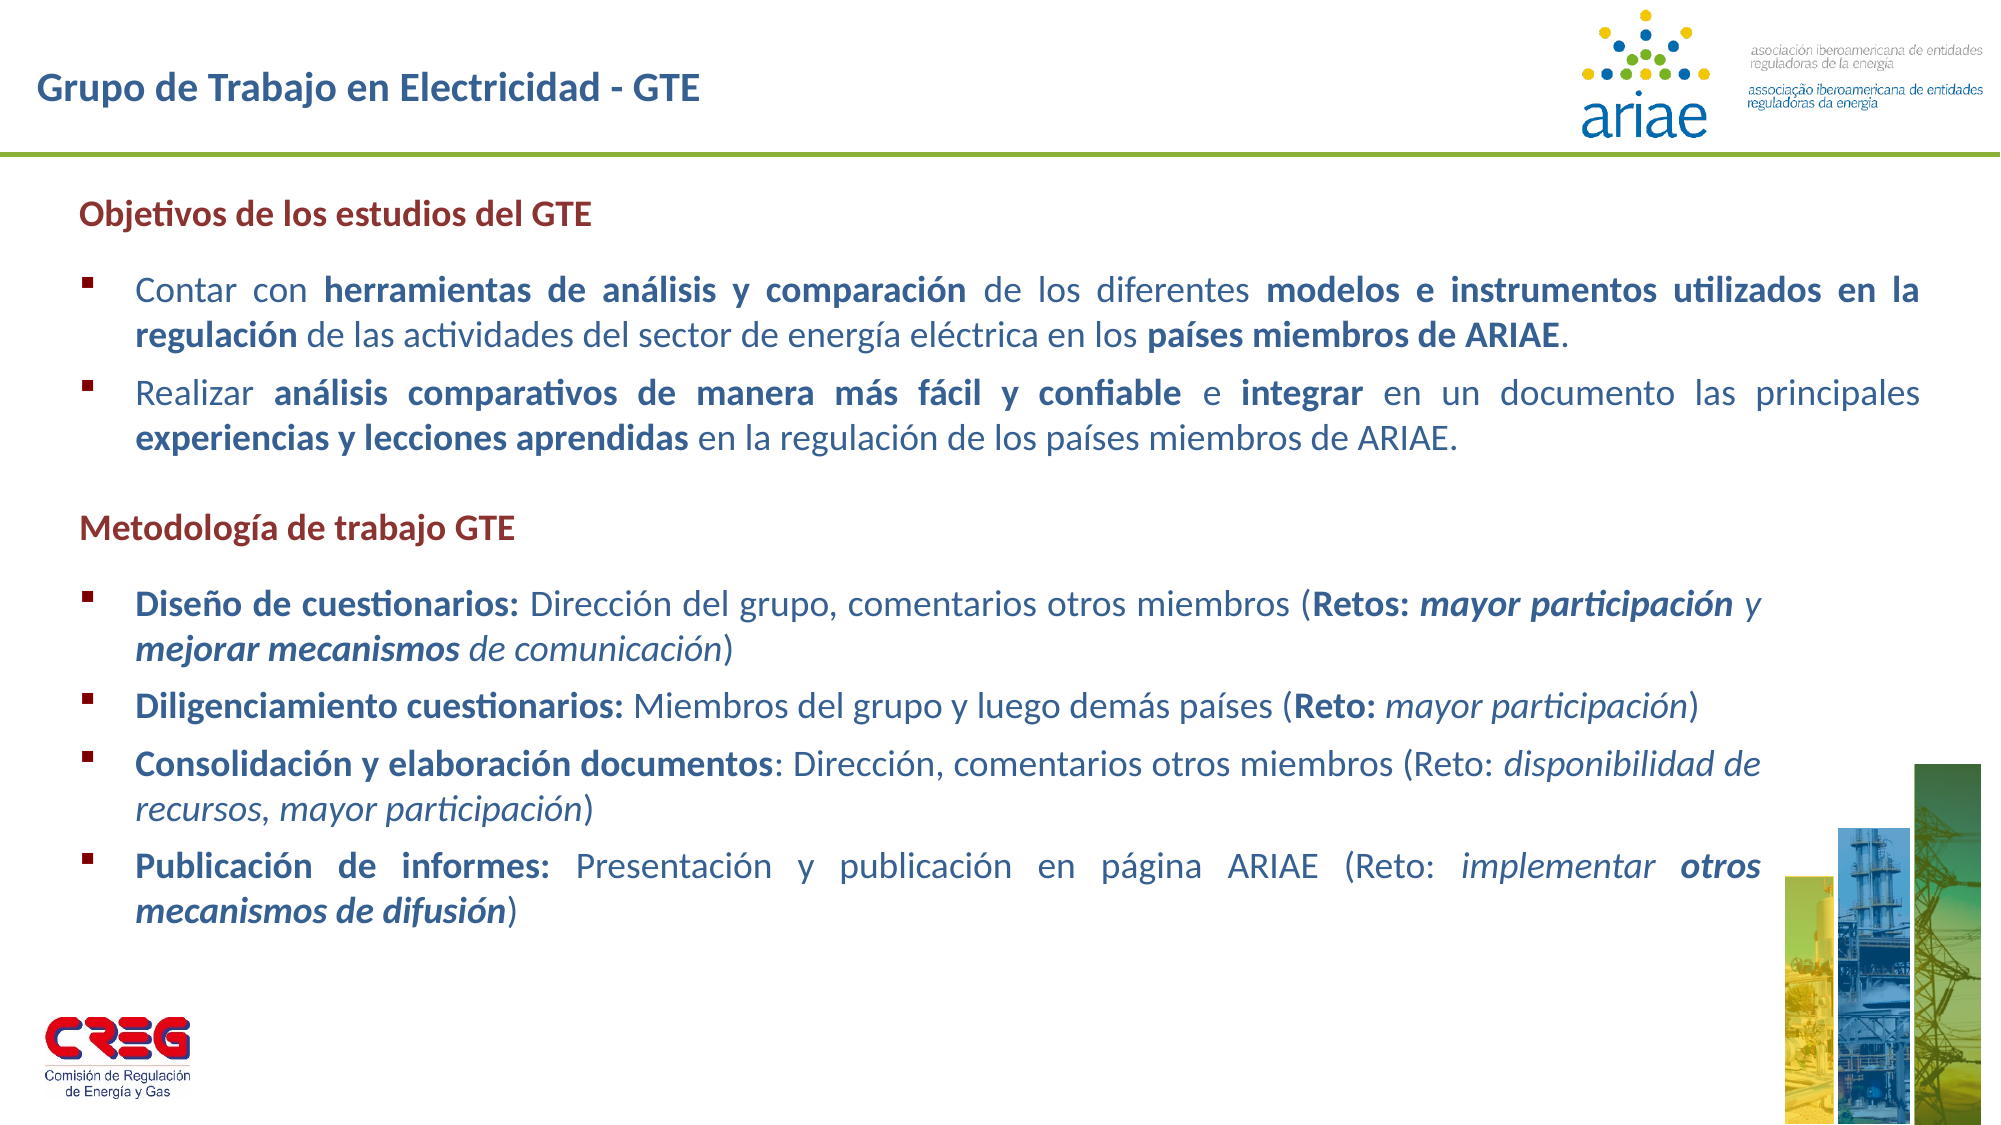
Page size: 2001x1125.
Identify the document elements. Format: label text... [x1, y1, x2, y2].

picture [1838, 829, 1910, 1124]
text_box Objetivos de los estudios del GTE Contar con herramientas de análisis y comparación de los diferentes modelos e instrumentos utilizados en la regulación de las actividades del sector de energía eléctrica en los países miembros de ARIAE. Realizar análisis comparativos de manera más fácil y confiable e integrar en un documento las principales experiencias y lecciones aprendidas en la regulación de los países miembros de ARIAE. [64, 181, 1936, 466]
picture [45, 1017, 190, 1099]
picture [1561, 0, 2000, 147]
text_box Metodología de trabajo GTE Diseño de cuestionarios: Dirección del grupo, comentarios otros miembros (Retos: mayor participación y mejorar mecanismos de comunicación) Diligenciamiento cuestionarios: Miembros del grupo y luego demás países (Reto: mayor participación) Consolidación y elaboración documentos: Dirección, comentarios otros miembros (Reto: disponibilidad de recursos, mayor participación) Publicación de informes: Presentación y publicación en página ARIAE (Reto: implementar otros mecanismos de difusión) [64, 495, 1776, 939]
